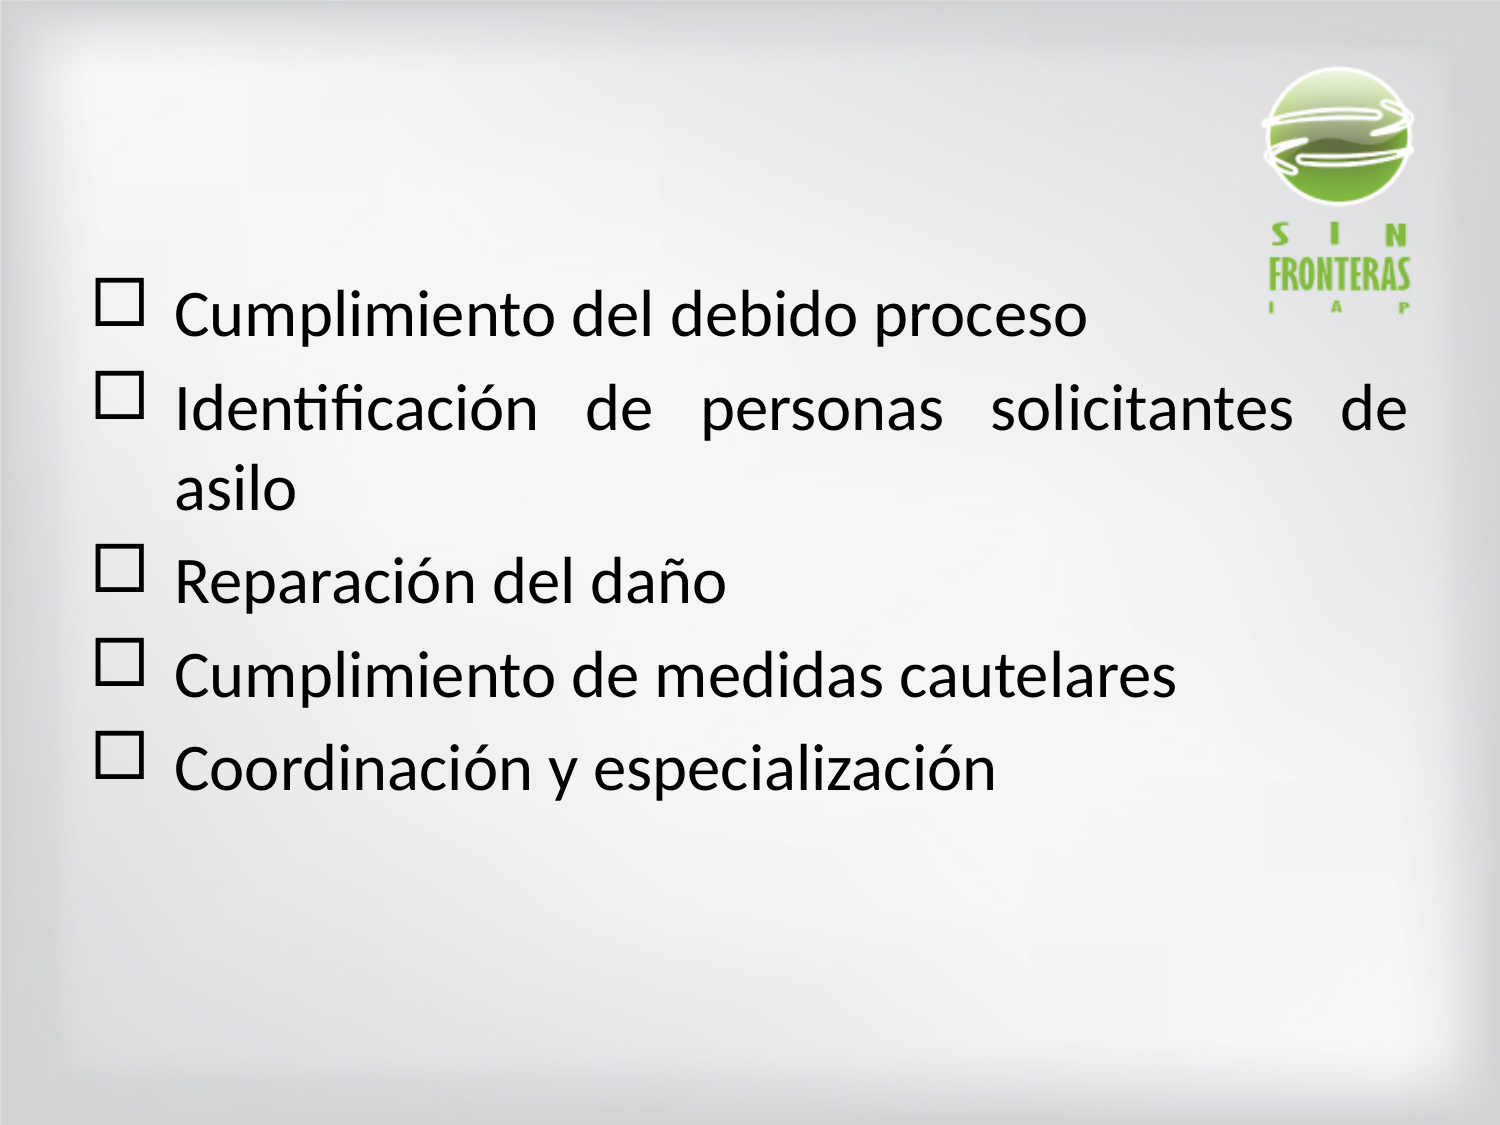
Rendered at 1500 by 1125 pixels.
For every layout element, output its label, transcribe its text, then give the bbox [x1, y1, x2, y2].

list Cumplimiento del debido proceso Identificación de personas solicitantes de asilo Reparación del daño Cumplimiento de medidas cautelares Coordinación y especialización [75, 262, 1425, 1005]
picture [0, 0, 1500, 1125]
